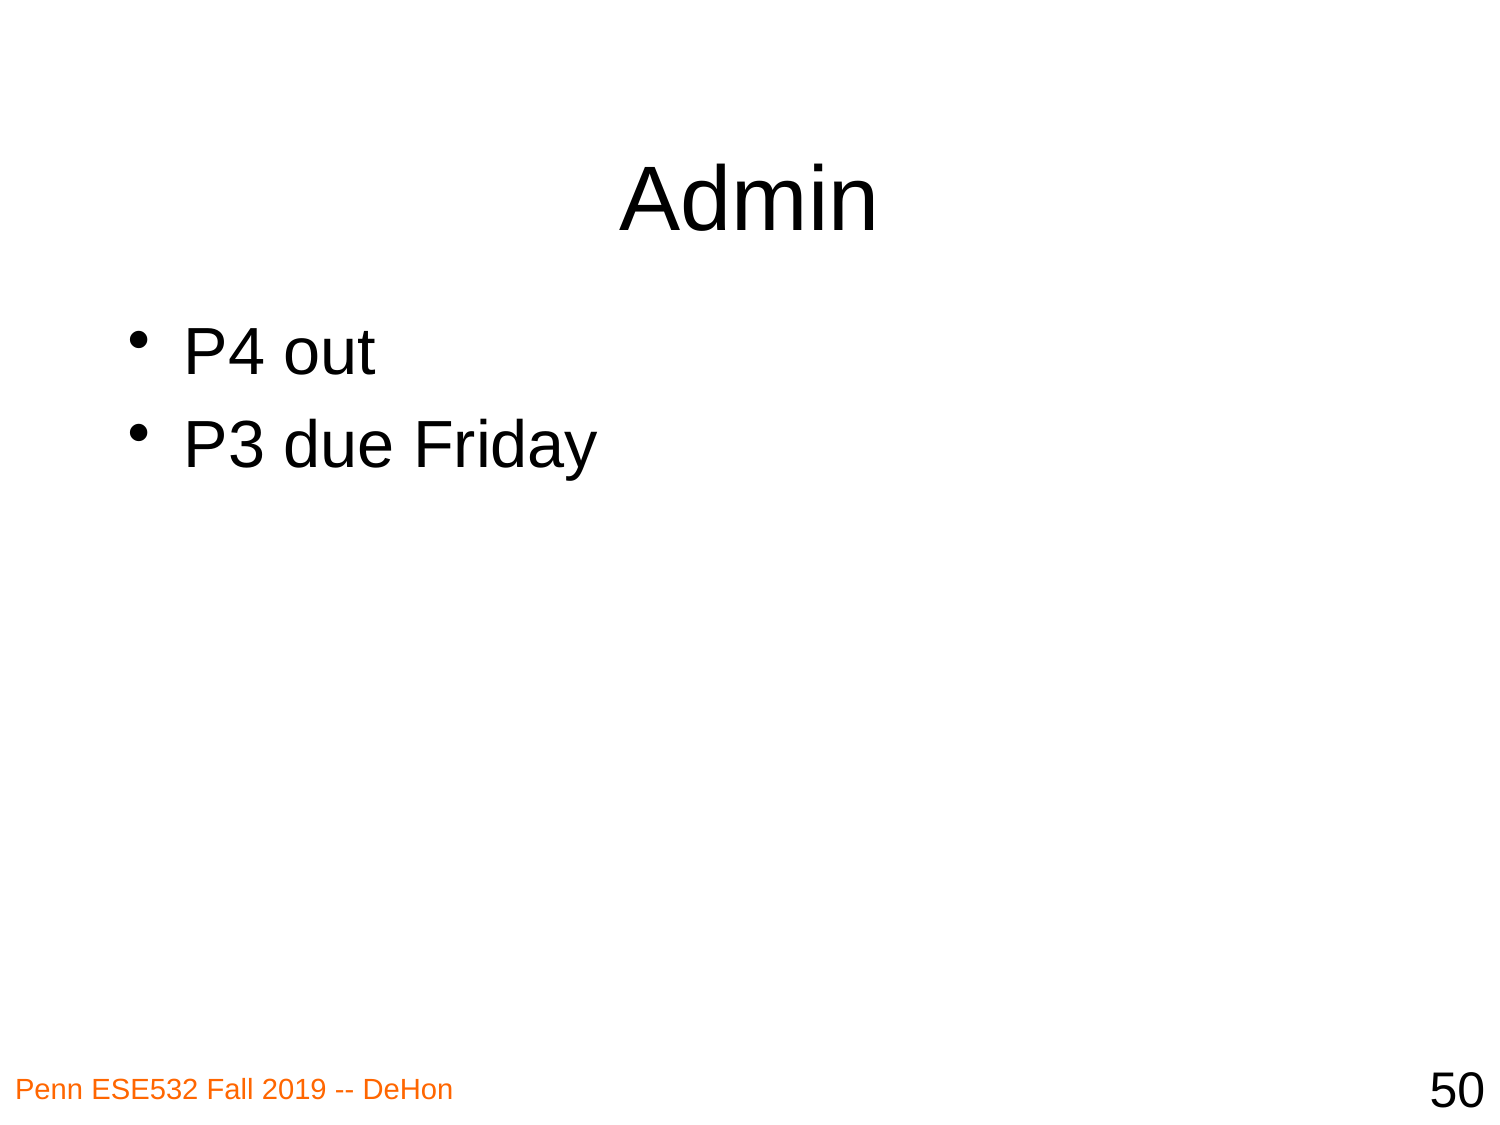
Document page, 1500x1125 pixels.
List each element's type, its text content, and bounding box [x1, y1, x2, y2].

slide_number 50 [1187, 1049, 1500, 1125]
title Admin [112, 99, 1388, 288]
slide_number Penn ESE532 Fall 2019 -- DeHon [0, 1062, 576, 1125]
list P4 out P3 due Friday [112, 299, 1388, 976]
